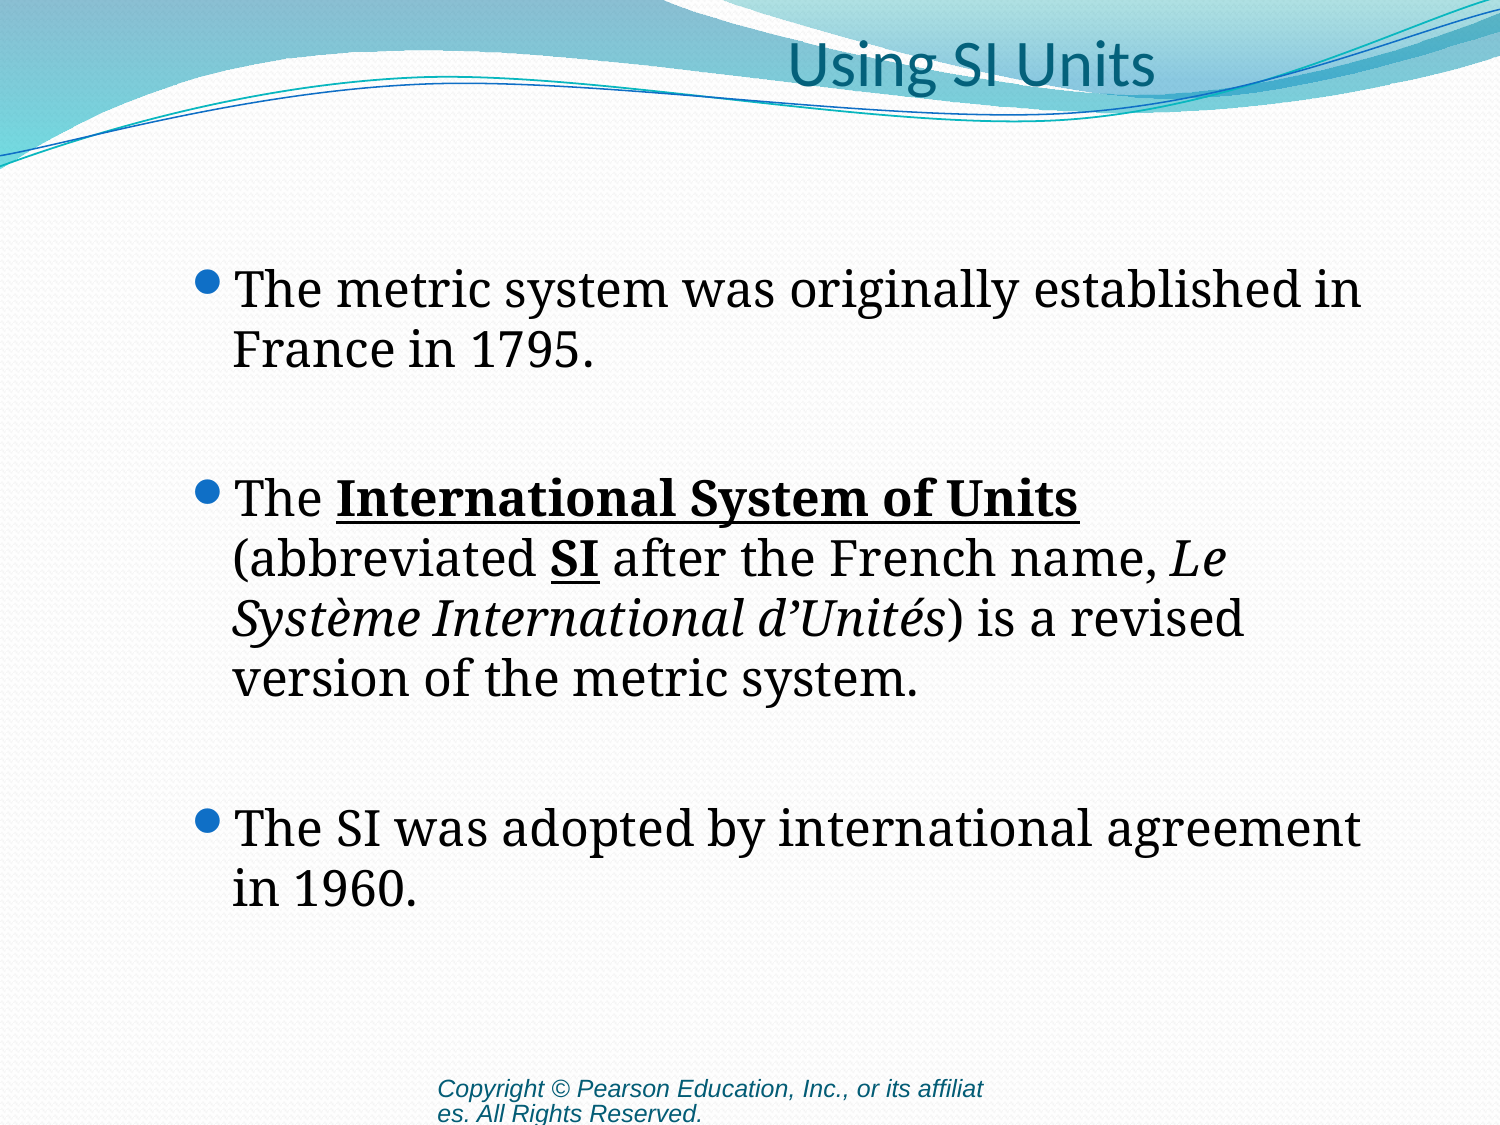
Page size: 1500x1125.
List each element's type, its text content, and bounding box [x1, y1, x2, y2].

list The metric system was originally established in France in 1795. The International System of Units (abbreviated SI after the French name, Le Système International d’Unités) is a revised version of the metric system. The SI was adopted by international agreement in 1960. [112, 249, 1388, 1050]
title Using SI Units [787, 12, 1500, 100]
footer Copyright © Pearson Education, Inc., or its affiliates. All Rights Reserved. [437, 1042, 988, 1103]
